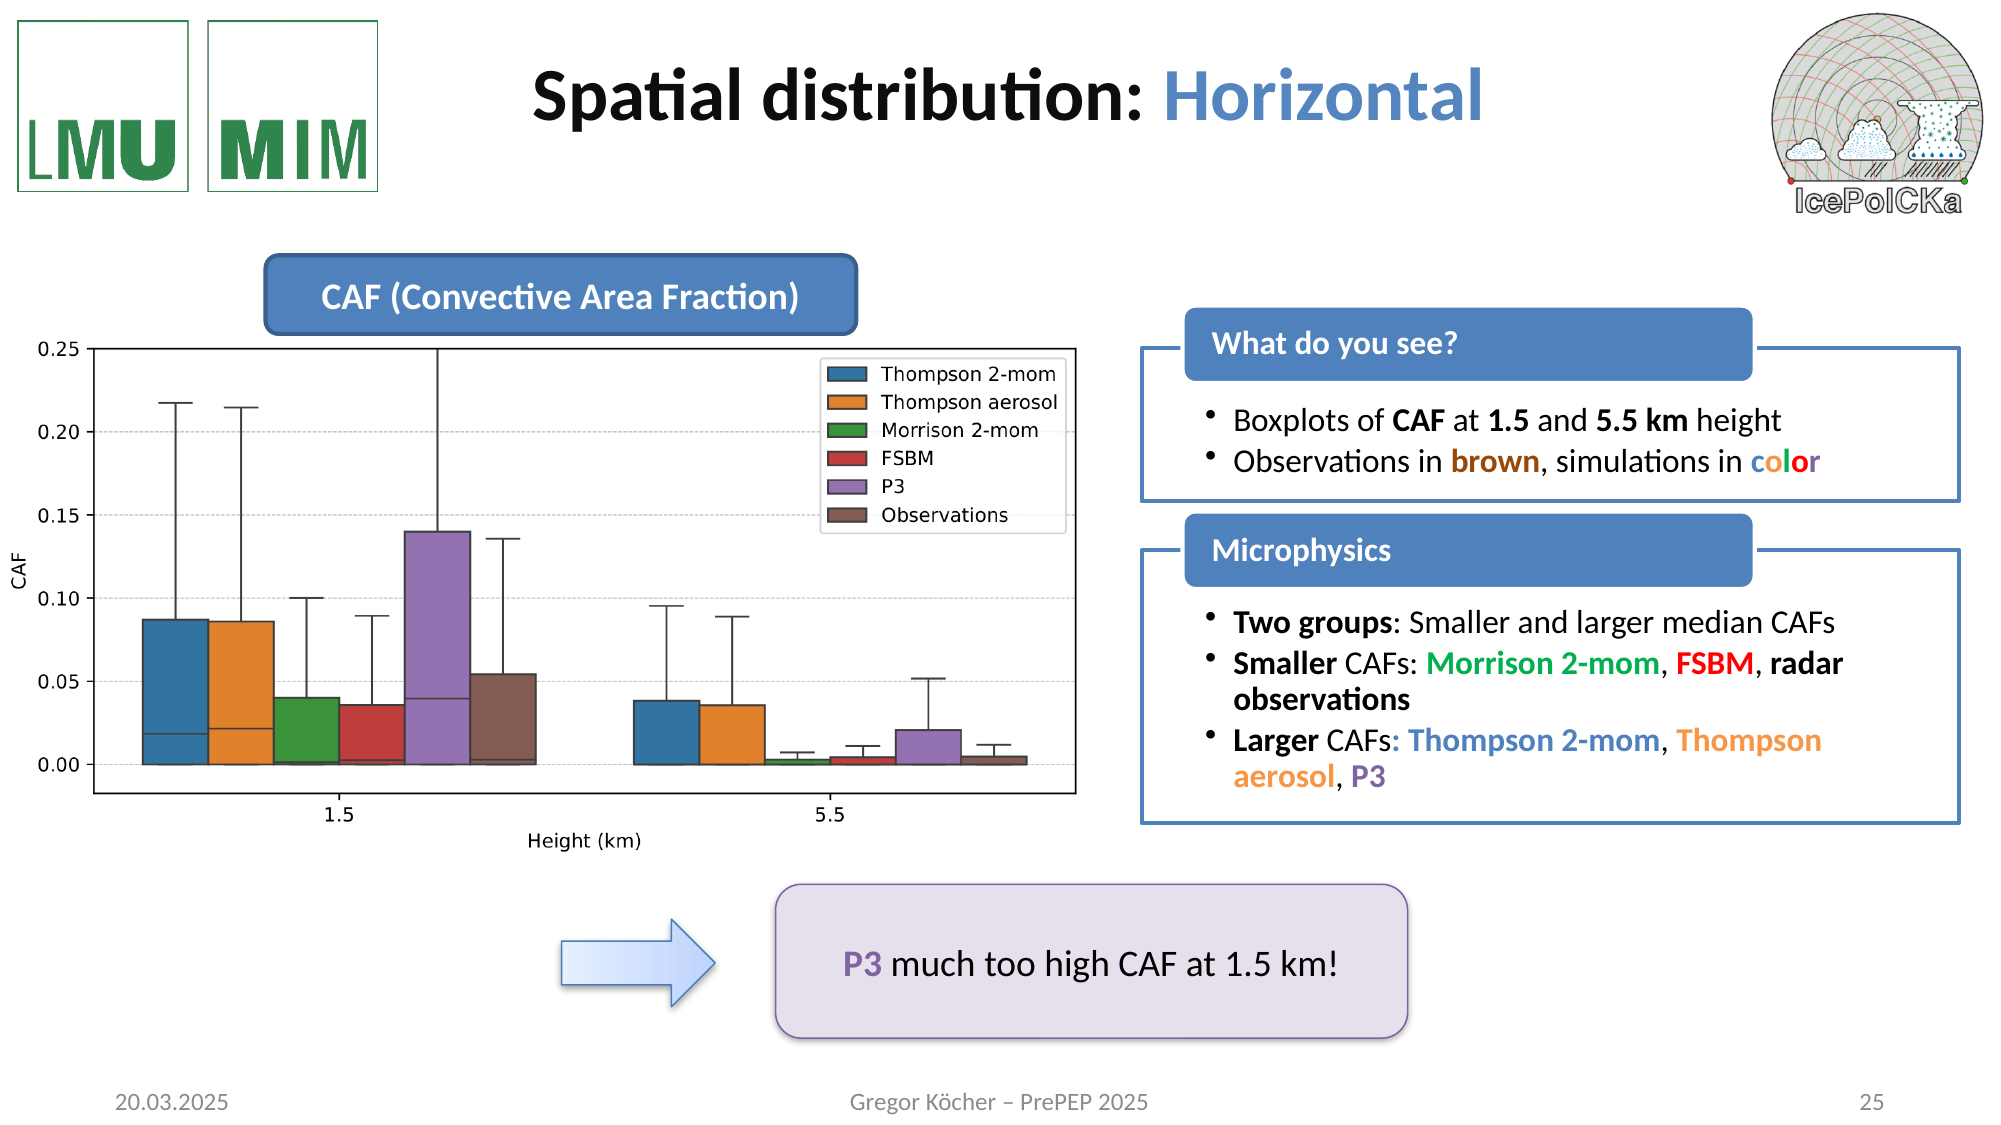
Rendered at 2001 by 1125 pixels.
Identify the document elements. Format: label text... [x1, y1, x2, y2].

slide_number 25 [1433, 1070, 1900, 1125]
picture [3, 337, 1078, 856]
footer Gregor Köcher – PrePEP 2025 [683, 1070, 1317, 1125]
picture [17, 20, 378, 192]
title Spatial distribution: Horizontal [468, 21, 1550, 159]
picture [1755, 0, 2000, 219]
text_box P3 much too high CAF at 1.5 km! [774, 883, 1409, 1039]
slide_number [99, 1070, 567, 1125]
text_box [1141, 294, 1960, 835]
text_box [560, 918, 716, 1008]
text_box CAF (Convective Area Fraction) [263, 253, 859, 336]
